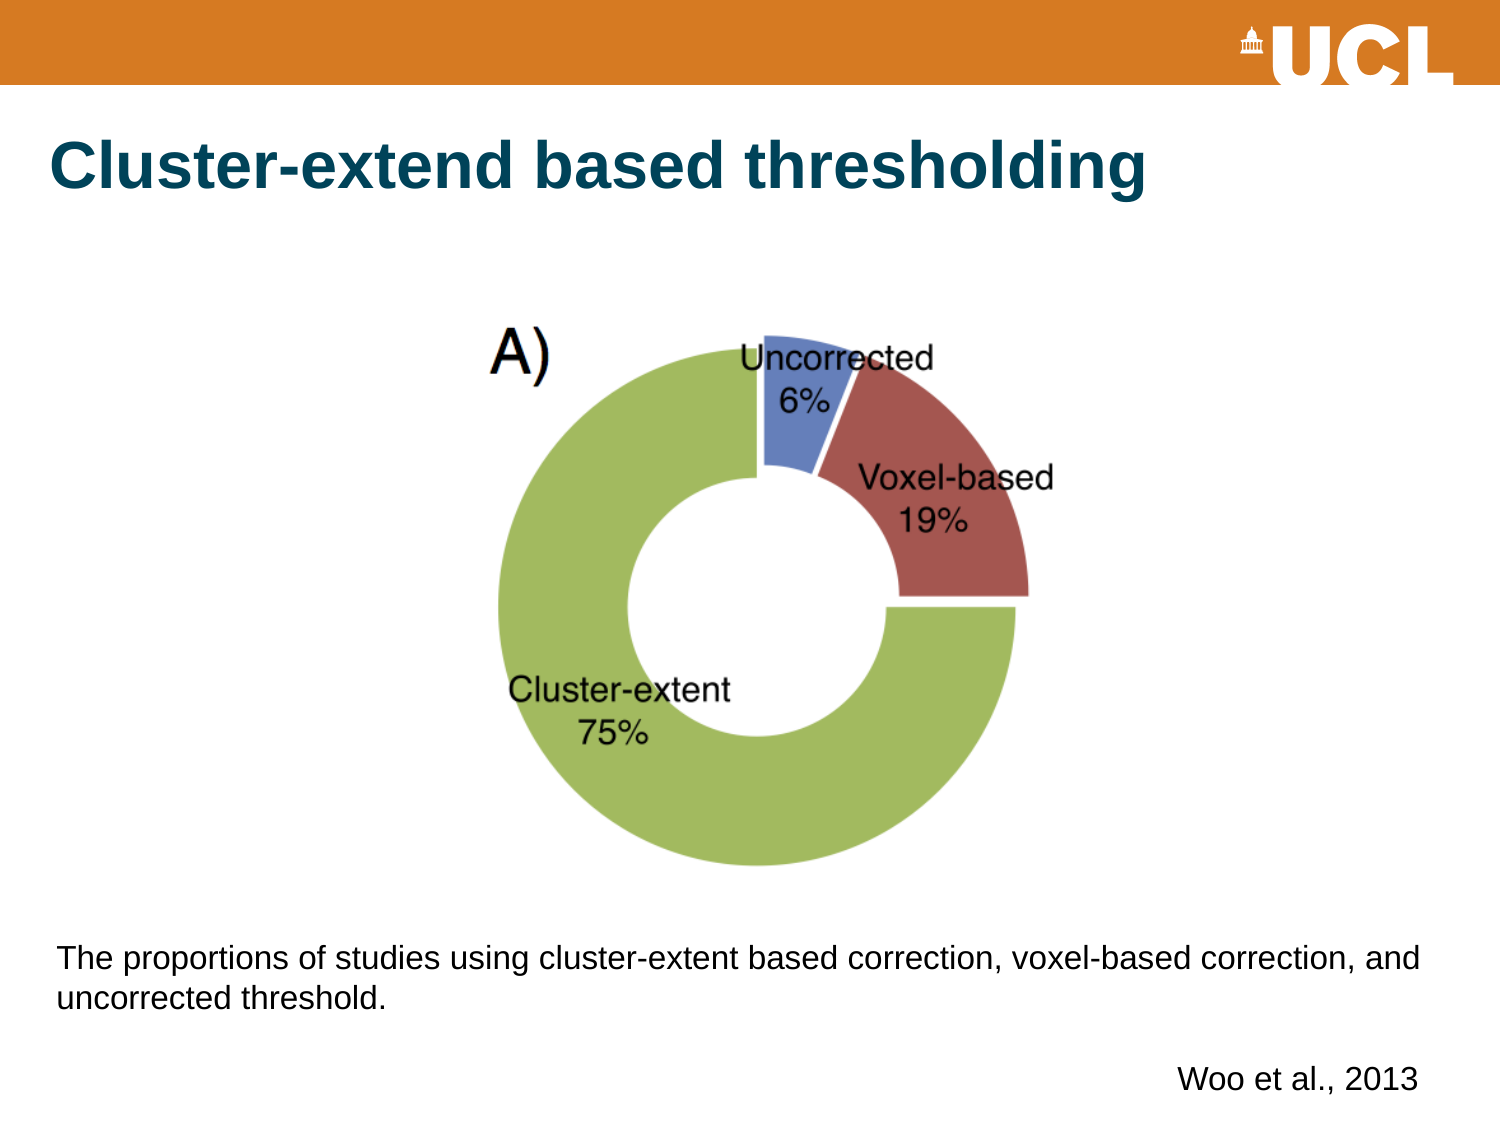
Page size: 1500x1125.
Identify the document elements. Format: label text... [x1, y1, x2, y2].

text_box The proportions of studies using cluster-extent based correction, voxel-based correction, and uncorrected threshold. [41, 929, 1448, 1024]
picture [478, 314, 1069, 878]
text_box Woo et al., 2013 [1162, 1049, 1500, 1105]
text_box Cluster-extend based thresholding [34, 114, 1427, 235]
picture [0, 0, 1500, 85]
